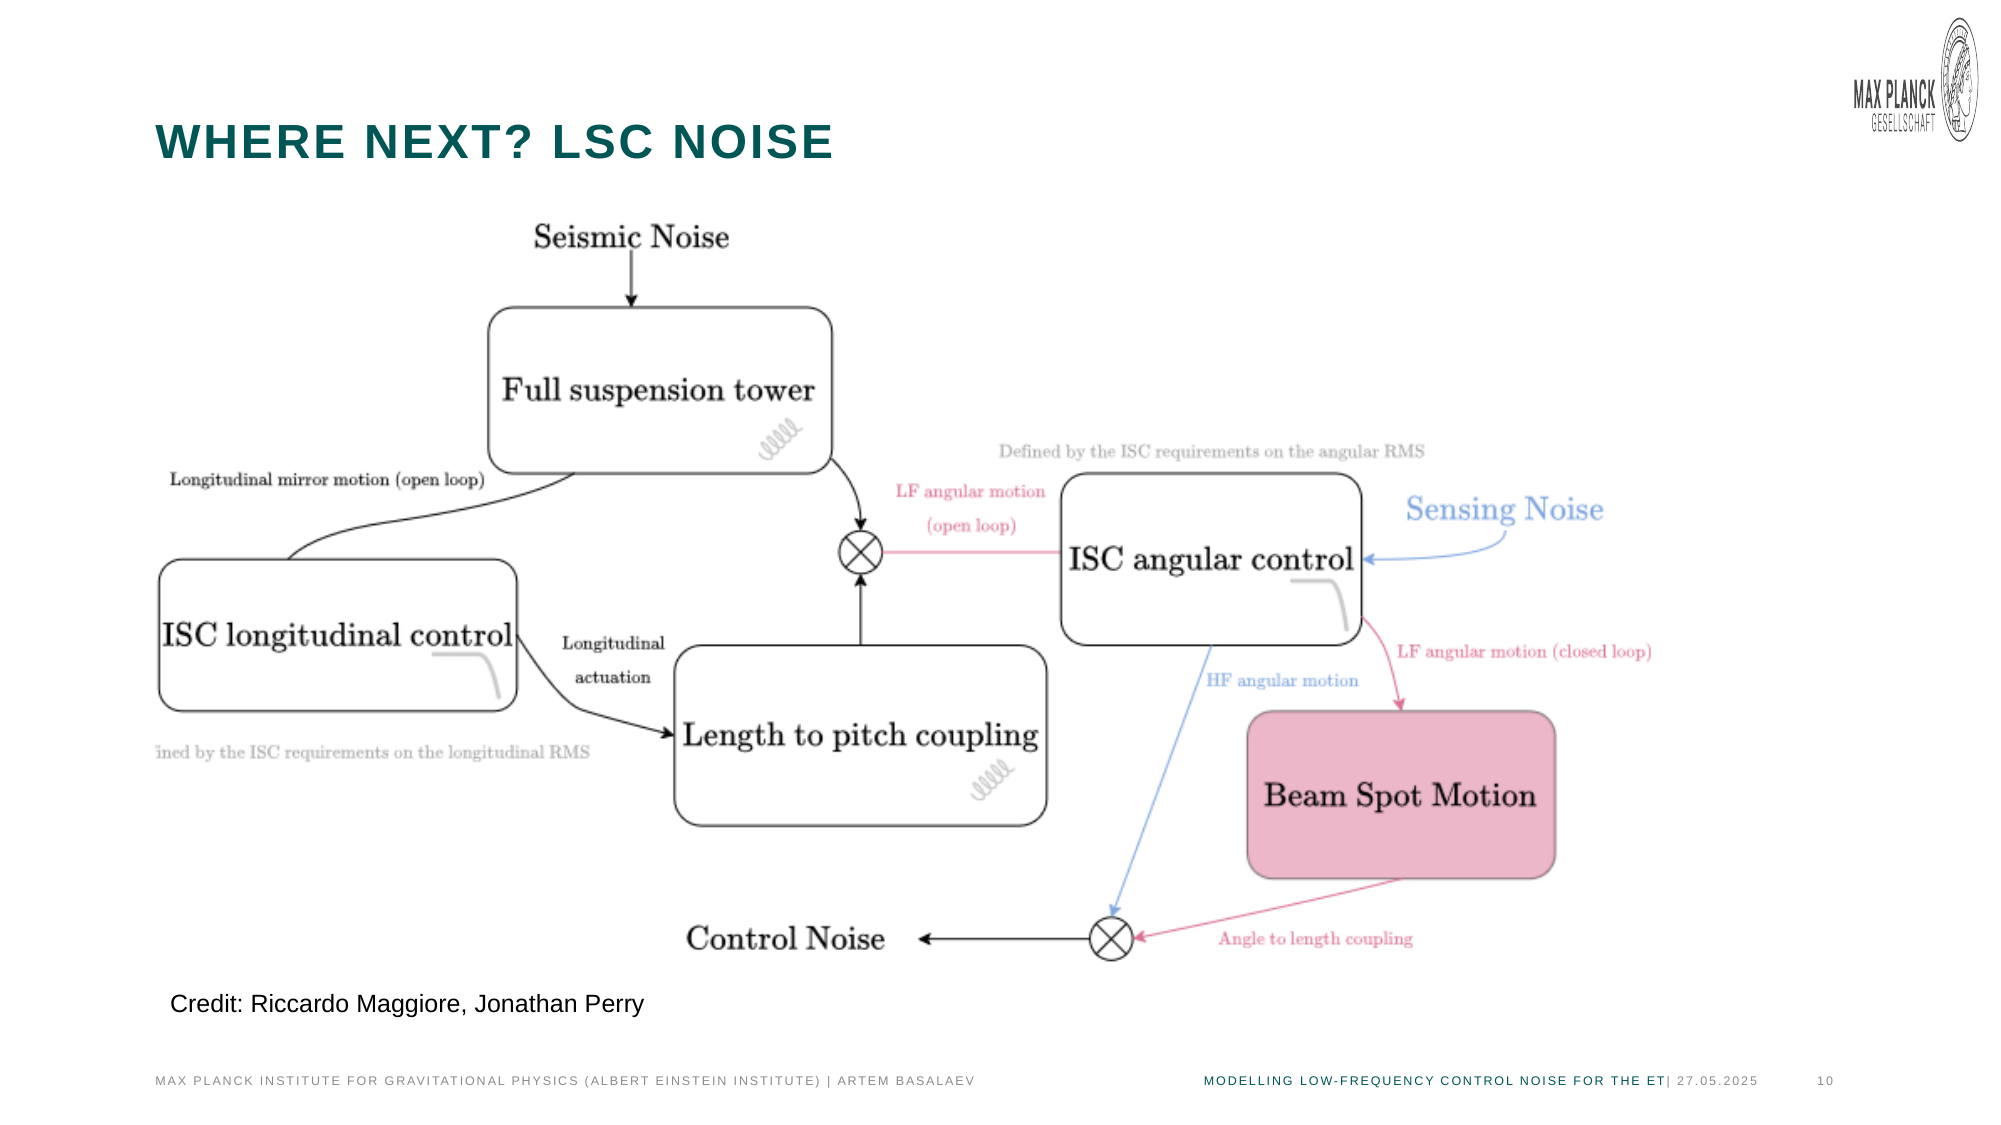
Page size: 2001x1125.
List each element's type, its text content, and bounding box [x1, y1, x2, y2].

picture [117, 182, 1703, 1012]
footer Max Planck Institute for Gravitational Physics (Albert Einstein Institute) | Artem Basalaev Modelling low-frequency control noise for The ET| 27.05.2025 10 [155, 1058, 1845, 1089]
title Where next? LSC noise [155, 113, 1845, 344]
text_box Credit: Riccardo Maggiore, Jonathan Perry [155, 1012, 1156, 1025]
